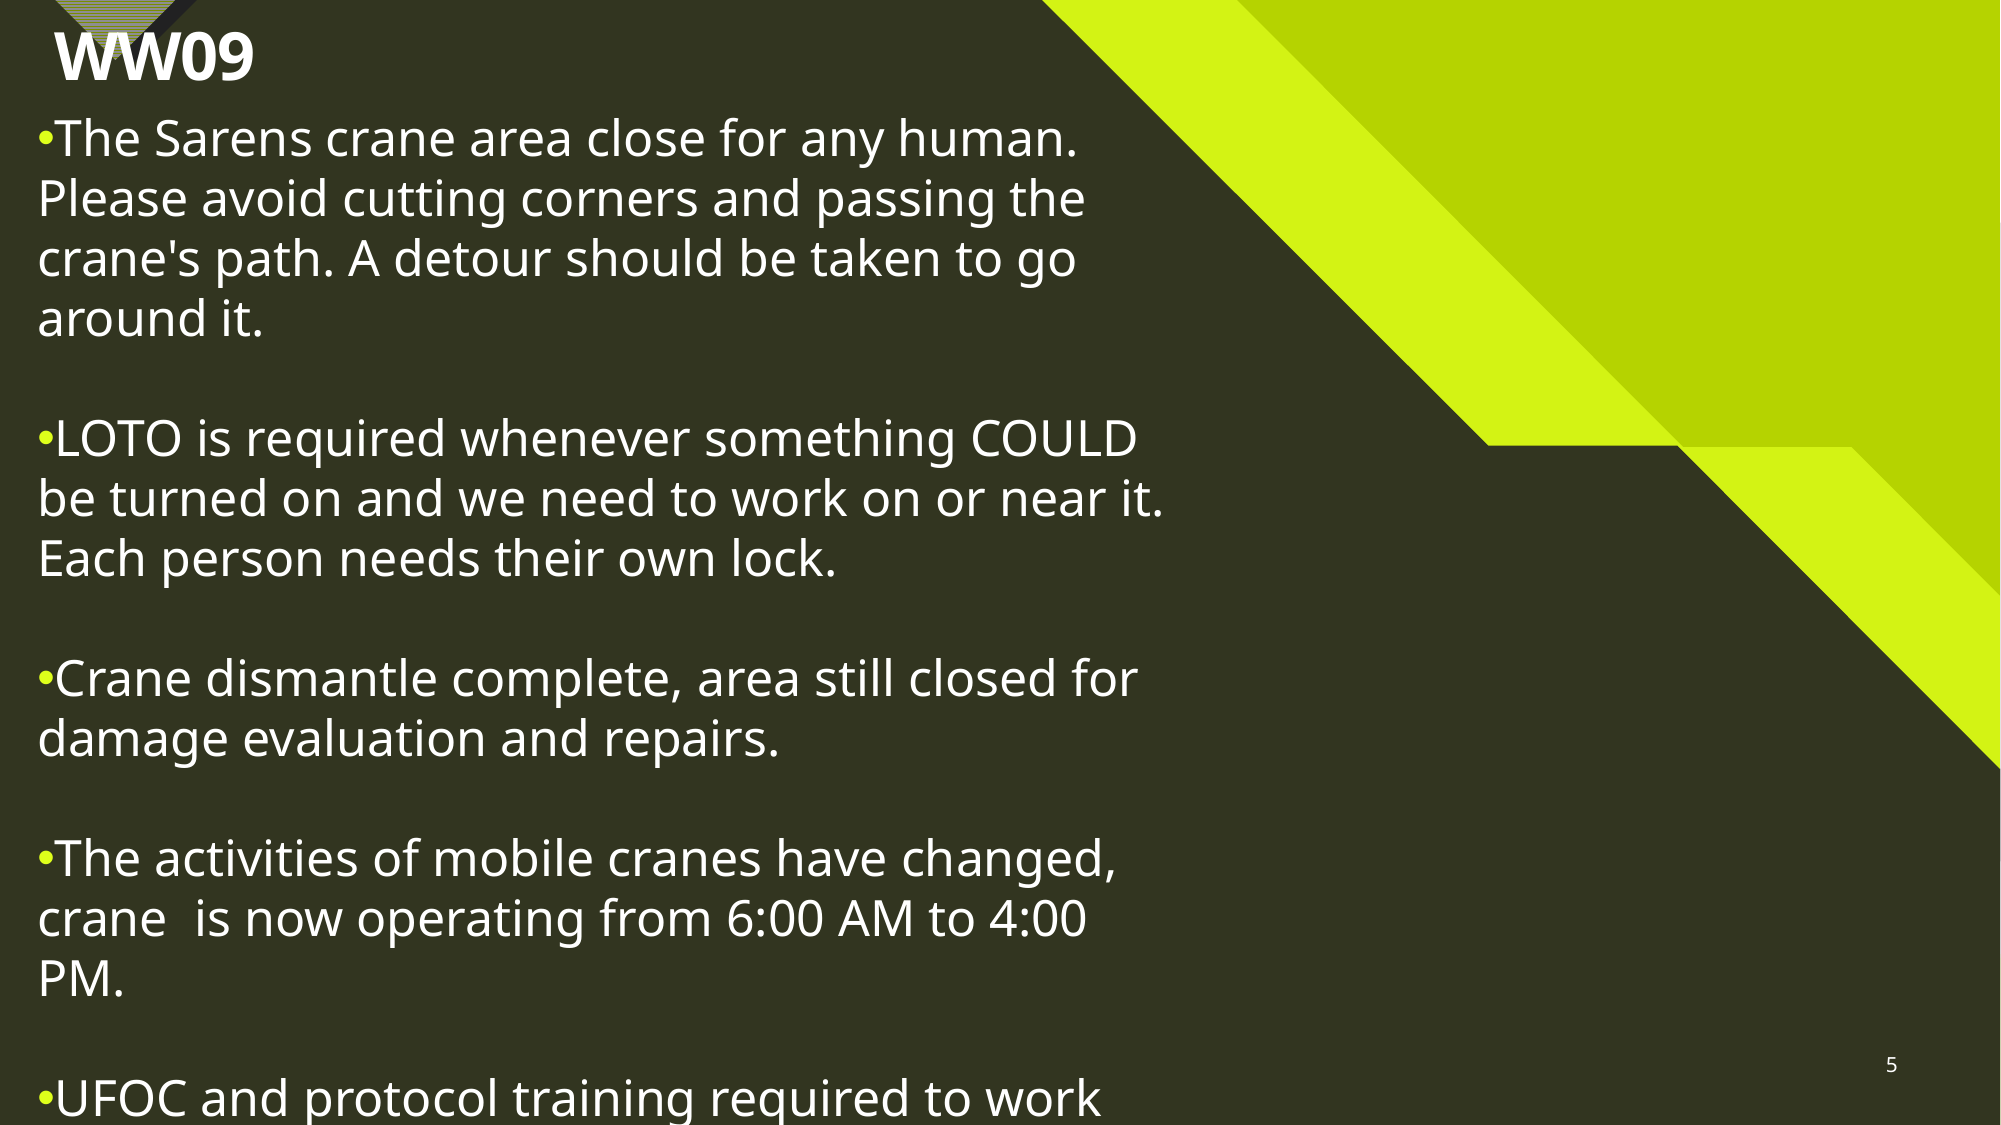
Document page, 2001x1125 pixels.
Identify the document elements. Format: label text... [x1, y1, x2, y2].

slide_number 5 [1845, 1035, 1913, 1096]
list The Sarens crane area close for any human. Please avoid cutting corners and passing the crane's path. A detour should be taken to go around it. LOTO is required whenever something COULD be turned on and we need to work on or near it. Each person needs their own lock. Crane dismantle complete, area still closed for damage evaluation and repairs. The activities of mobile cranes have changed, crane is now operating from 6:00 AM to 4:00 PM. UFOC and protocol training required to work under the RMF or on top of the ceiling grid in the clean room. [22, 99, 1211, 1125]
title WW09 [39, 15, 1880, 104]
